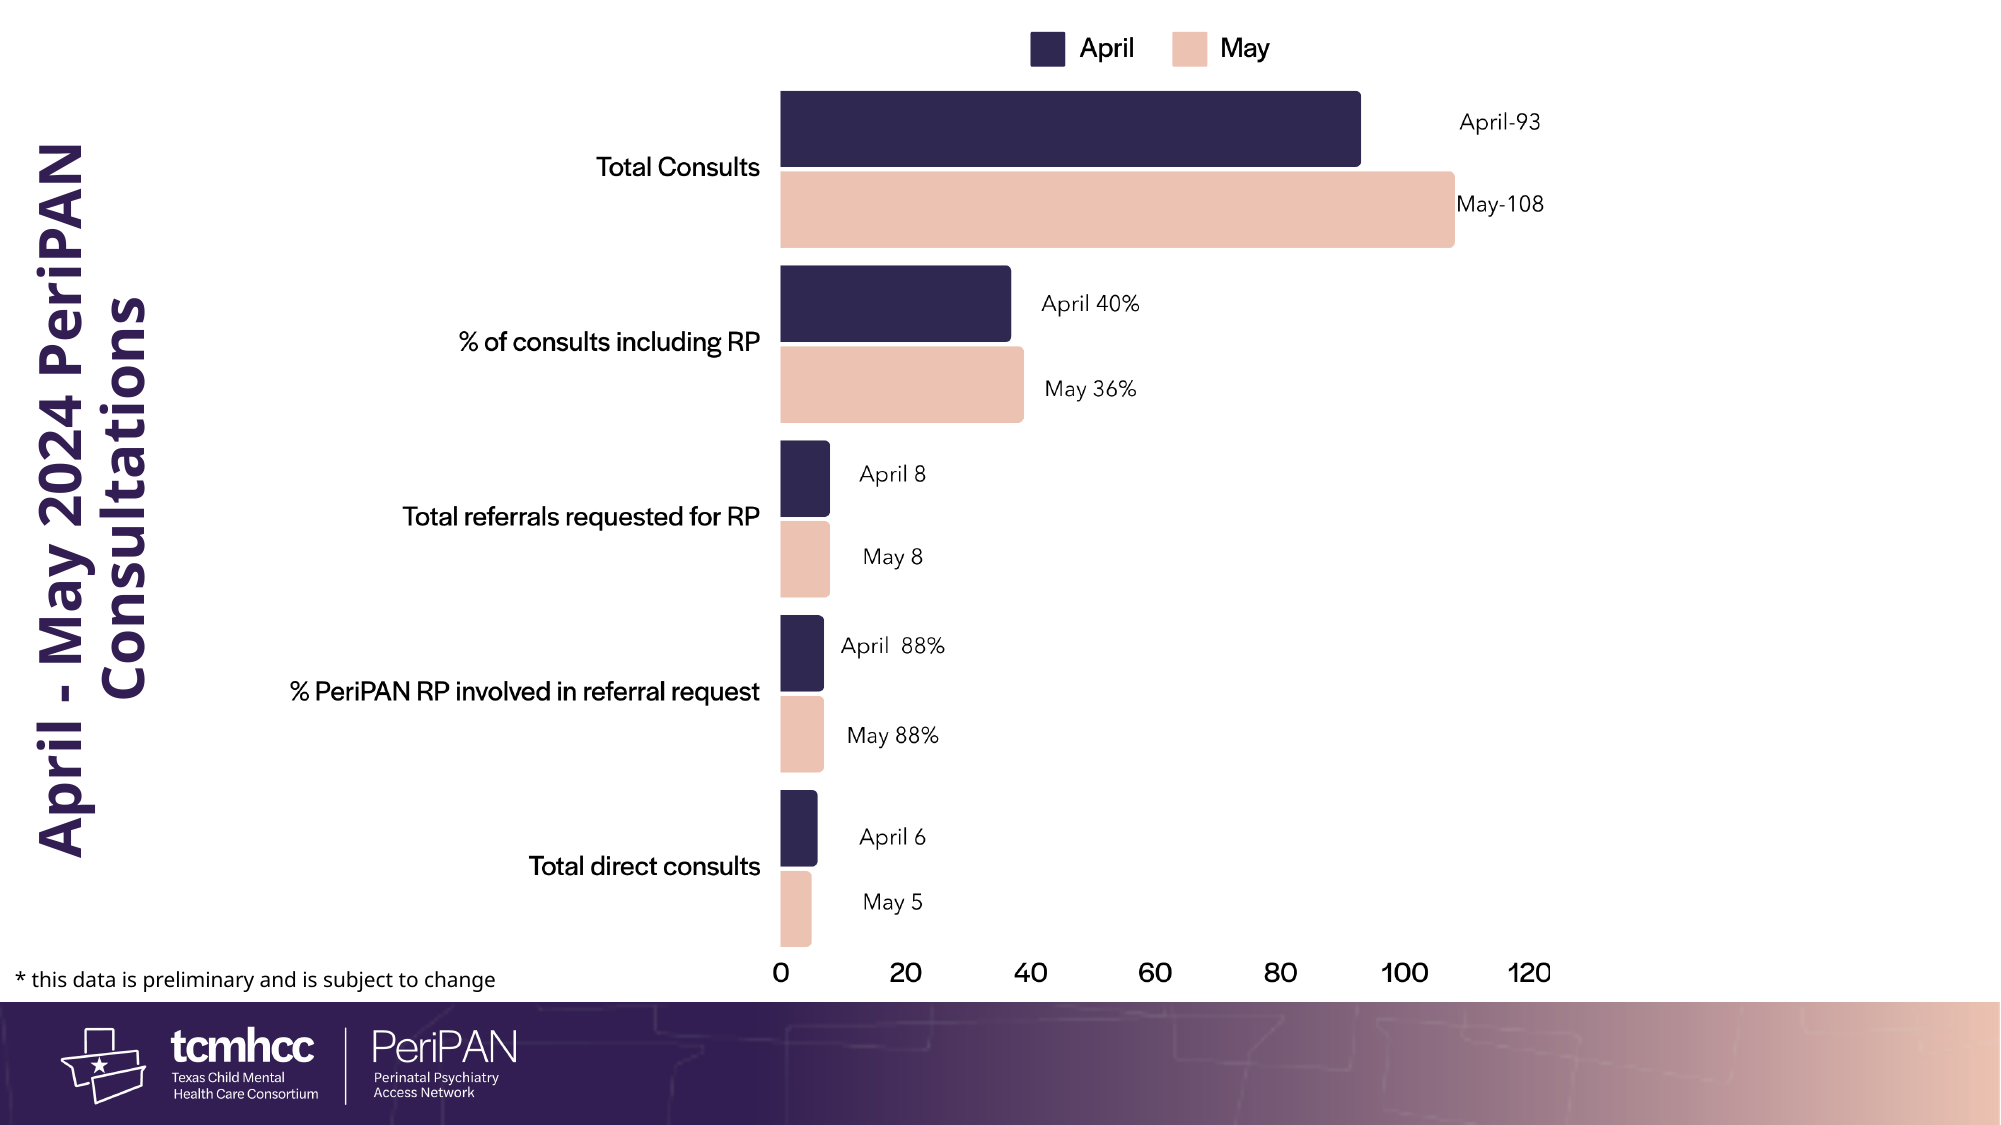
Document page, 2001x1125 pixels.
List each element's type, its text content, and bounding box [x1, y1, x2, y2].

slide_number 9 [1412, 1042, 1863, 1103]
text_box * this data is preliminary and is subject to change​ [0, 959, 558, 999]
title April - May 2024 PeriPAN Consultations [23, 0, 166, 959]
picture [0, 1002, 2001, 1125]
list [288, 11, 1550, 986]
